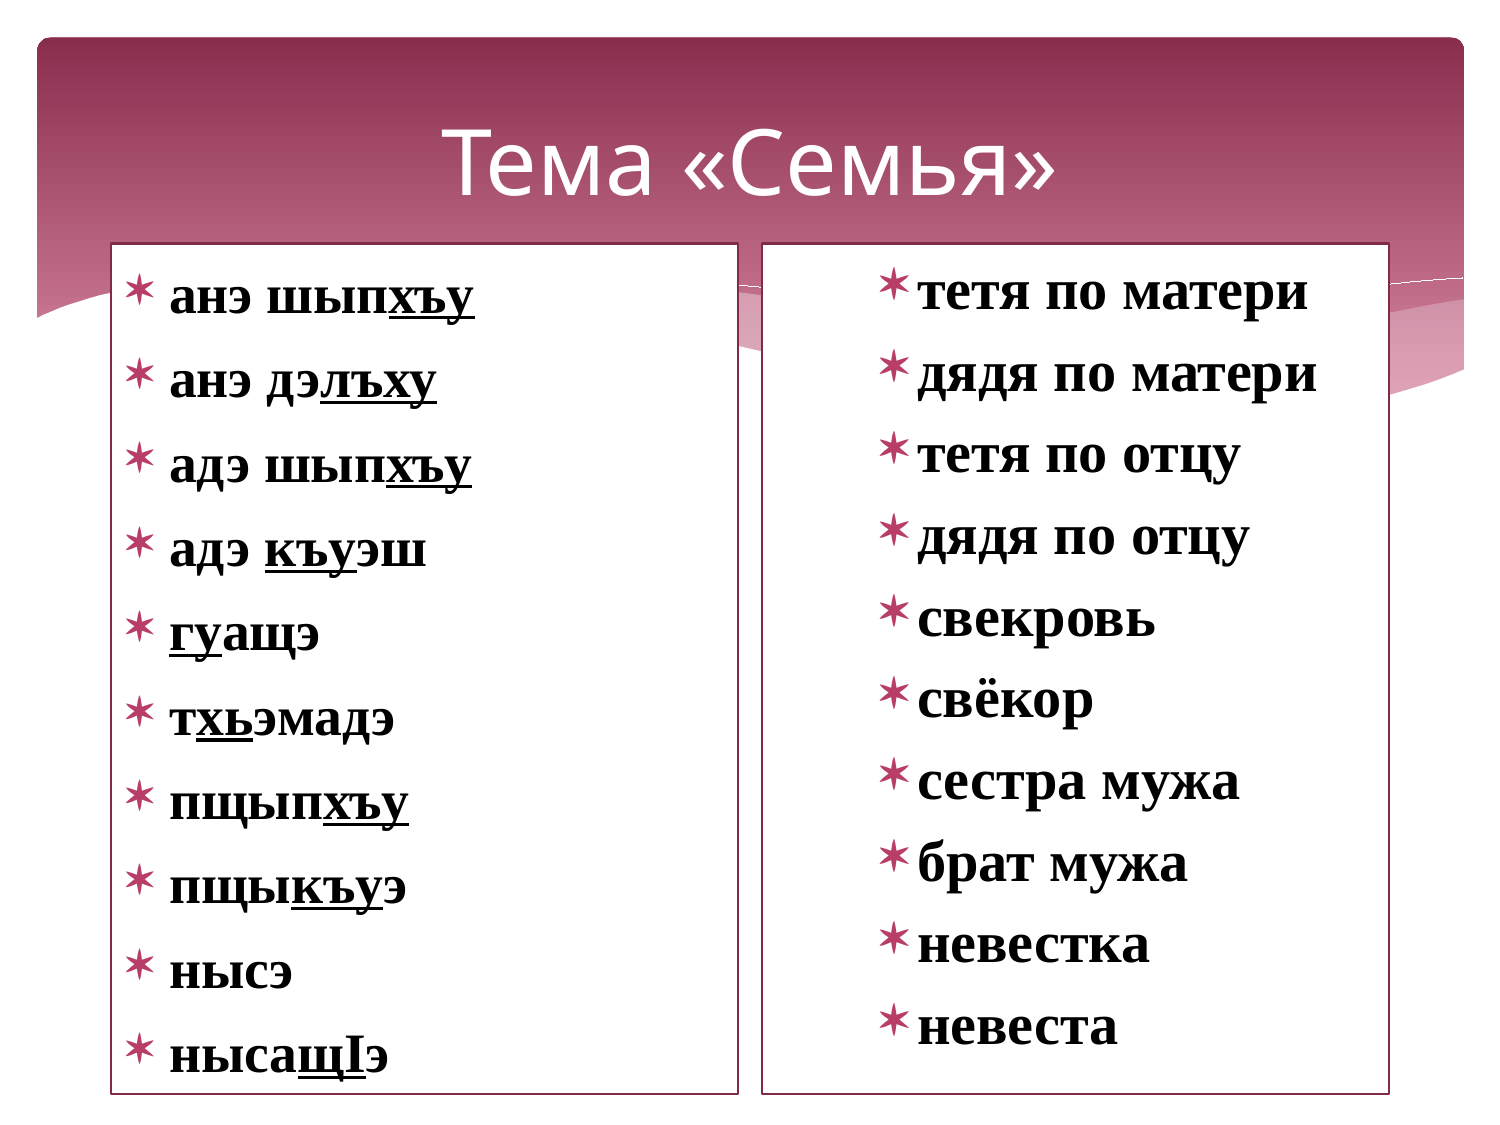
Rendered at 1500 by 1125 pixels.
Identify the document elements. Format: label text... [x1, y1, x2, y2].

list анэ шыпхъу анэ дэлъху адэ шыпхъу адэ къуэш гуащэ тхьэмадэ пщыпхъу пщыкъуэ нысэ нысащIэ [110, 242, 739, 1095]
title Тема «Семья» [75, 55, 1425, 261]
list тетя по матери дядя по матери тетя по отцу дядя по отцу свекровь свёкор сестра мужа брат мужа невестка невеста [761, 242, 1390, 1095]
